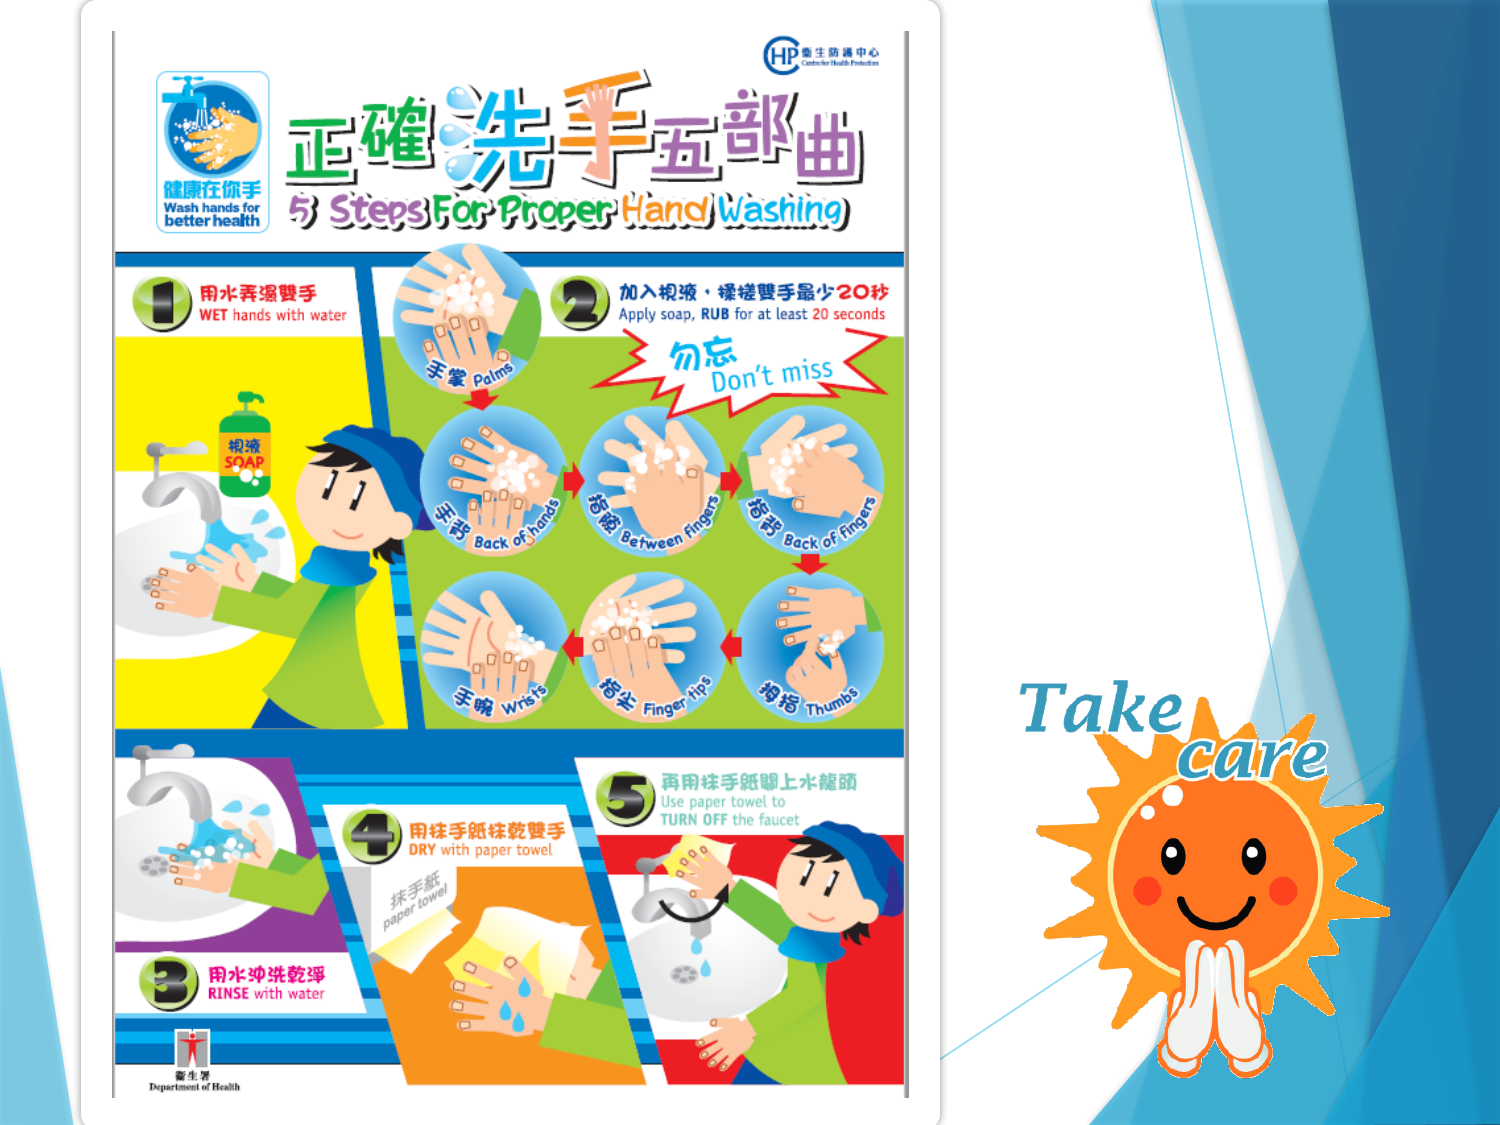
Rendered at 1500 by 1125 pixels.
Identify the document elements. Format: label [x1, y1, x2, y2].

picture [985, 643, 1441, 1099]
picture [111, 30, 910, 1099]
